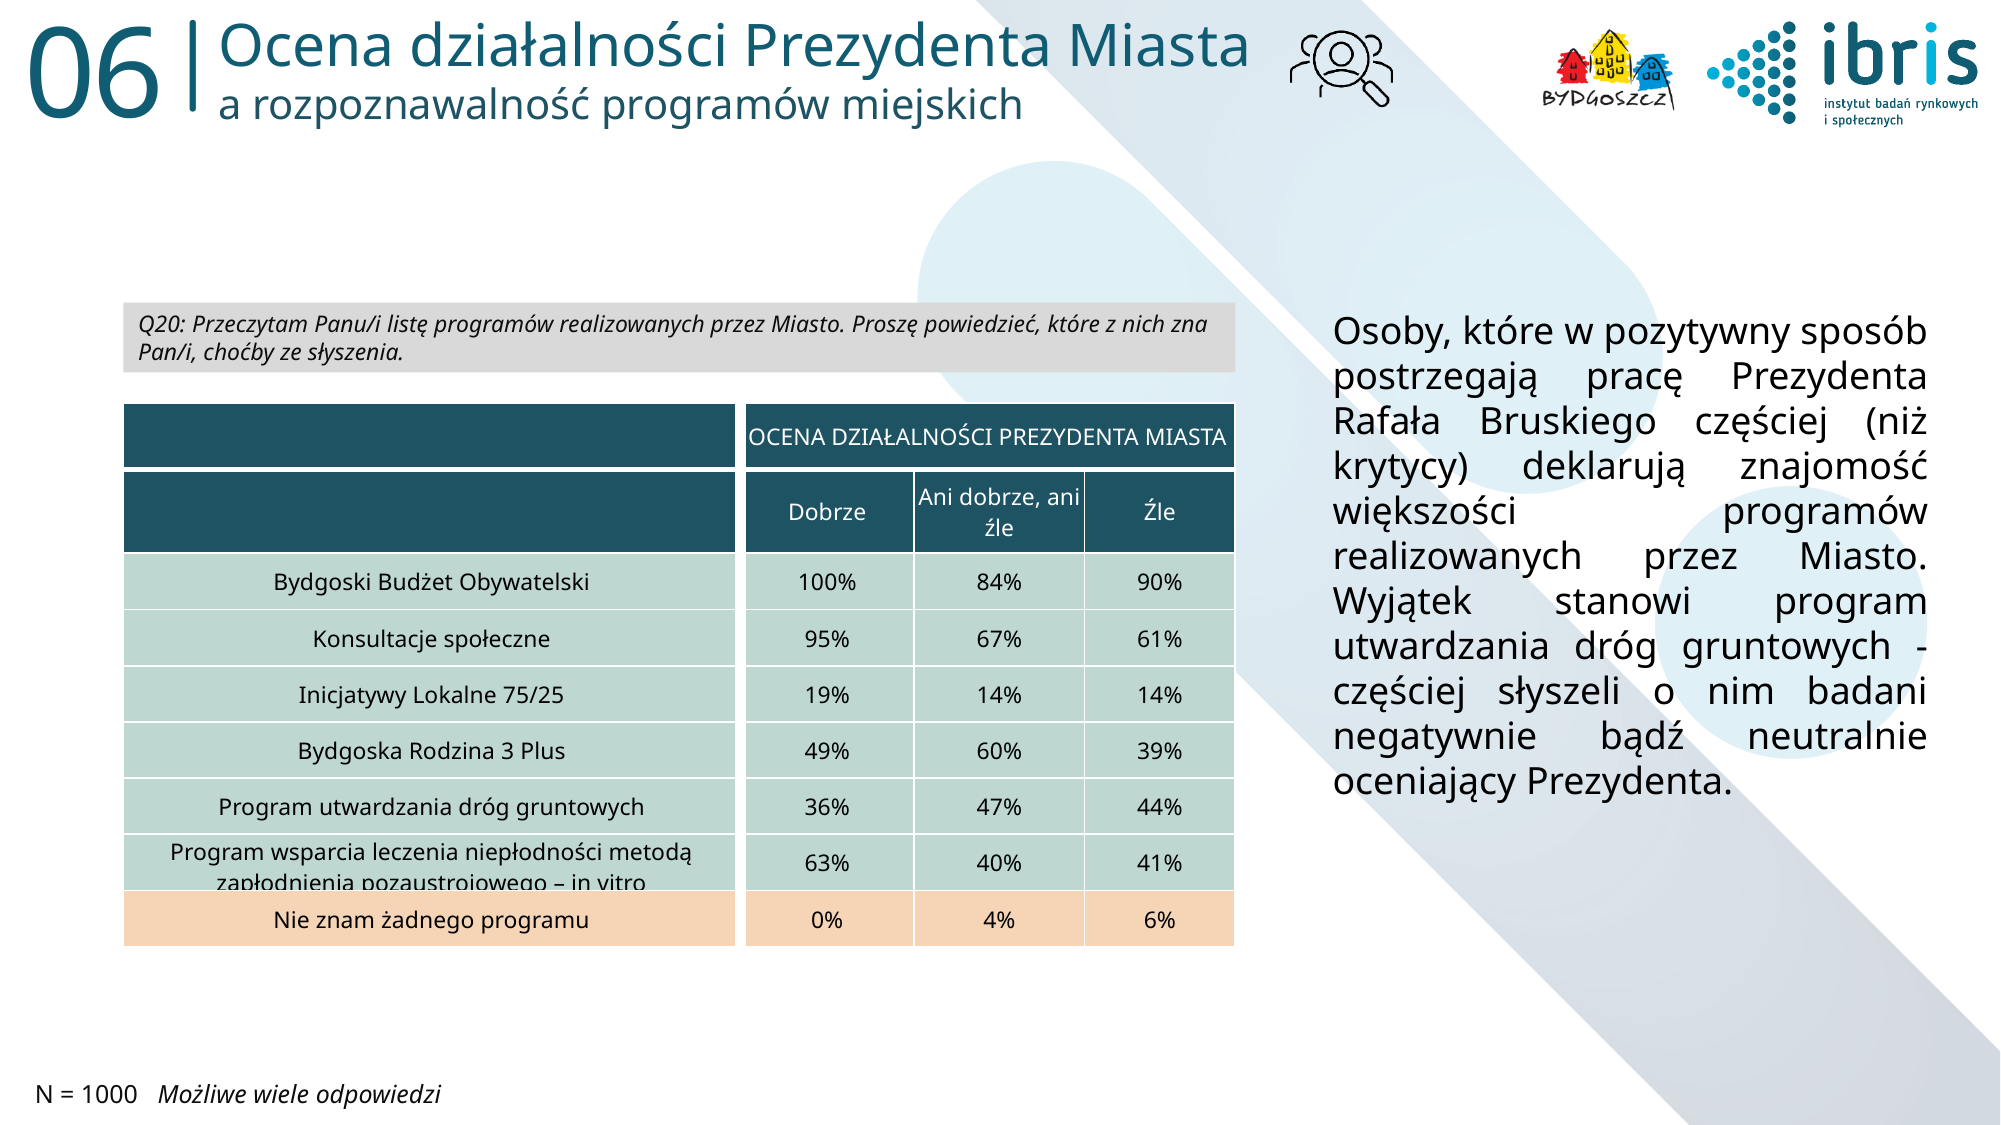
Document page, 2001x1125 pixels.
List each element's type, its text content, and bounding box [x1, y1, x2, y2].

title Ocena działalności Prezydenta Miasta a rozpoznawalność programów miejskich [203, 0, 1678, 136]
table_cell Program wsparcia leczenia niepłodności metodą zapłodnienia pozaustrojowego – in vitro [124, 835, 735, 890]
table_cell Konsultacje społeczne [124, 610, 735, 665]
table_cell 6% [1085, 891, 1234, 946]
text_box Q20: Przeczytam Panu/i listę programów realizowanych przez Miasto. Proszę powiedzieć, które z nich zna Pan/i, choćby ze słyszenia. [123, 302, 1236, 373]
table_cell Program utwardzania dróg gruntowych [124, 779, 735, 833]
table_cell 60% [915, 723, 1084, 777]
table_cell 44% [1085, 779, 1234, 833]
table_cell 49% [746, 723, 913, 777]
table_cell 36% [746, 779, 913, 833]
table_cell Bydgoski Budżet Obywatelski [124, 554, 735, 609]
picture [1282, 8, 1400, 127]
table_cell Źle [1085, 472, 1234, 552]
table_cell 19% [746, 667, 913, 721]
table_cell Dobrze [746, 472, 913, 552]
table_header [124, 404, 735, 467]
text_box 06 [20, 0, 169, 143]
table_cell 40% [915, 835, 1084, 890]
table_cell 47% [915, 779, 1084, 833]
table_cell 90% [1085, 554, 1234, 609]
table_cell Bydgoska Rodzina 3 Plus [124, 723, 735, 777]
table_cell Nie znam żadnego programu [124, 891, 735, 946]
table_cell 95% [746, 610, 913, 665]
table_cell [124, 472, 735, 552]
table_cell 63% [746, 835, 913, 890]
table_cell 39% [1085, 723, 1234, 777]
table_cell 14% [1085, 667, 1234, 721]
table_cell 14% [915, 667, 1084, 721]
text_box Osoby, które w pozytywny sposób postrzegają pracę Prezydenta Rafała Bruskiego częściej (niż krytycy) deklarują znajomość większości programów realizowanych przez Miasto. Wyjątek stanowi program utwardzania dróg gruntowych - częściej słyszeli o nim badani negatywnie bądź neutralnie oceniający Prezydenta. [1317, 299, 1944, 810]
table_cell Ani dobrze, ani źle [915, 472, 1084, 552]
table_cell 61% [1085, 610, 1234, 665]
text_box N = 1000 Możliwe wiele odpowiedzi [19, 1071, 708, 1117]
table_cell 41% [1085, 835, 1234, 890]
table_cell Inicjatywy Lokalne 75/25 [124, 667, 735, 721]
table_cell 0% [746, 891, 913, 946]
table_cell 100% [746, 554, 913, 609]
picture [0, 0, 2001, 1125]
table_cell 4% [915, 891, 1084, 946]
table_header OCENA DZIAŁALNOŚCI PREZYDENTA MIASTA [746, 404, 1234, 467]
table_cell 67% [915, 610, 1084, 665]
table_cell 84% [915, 554, 1084, 609]
